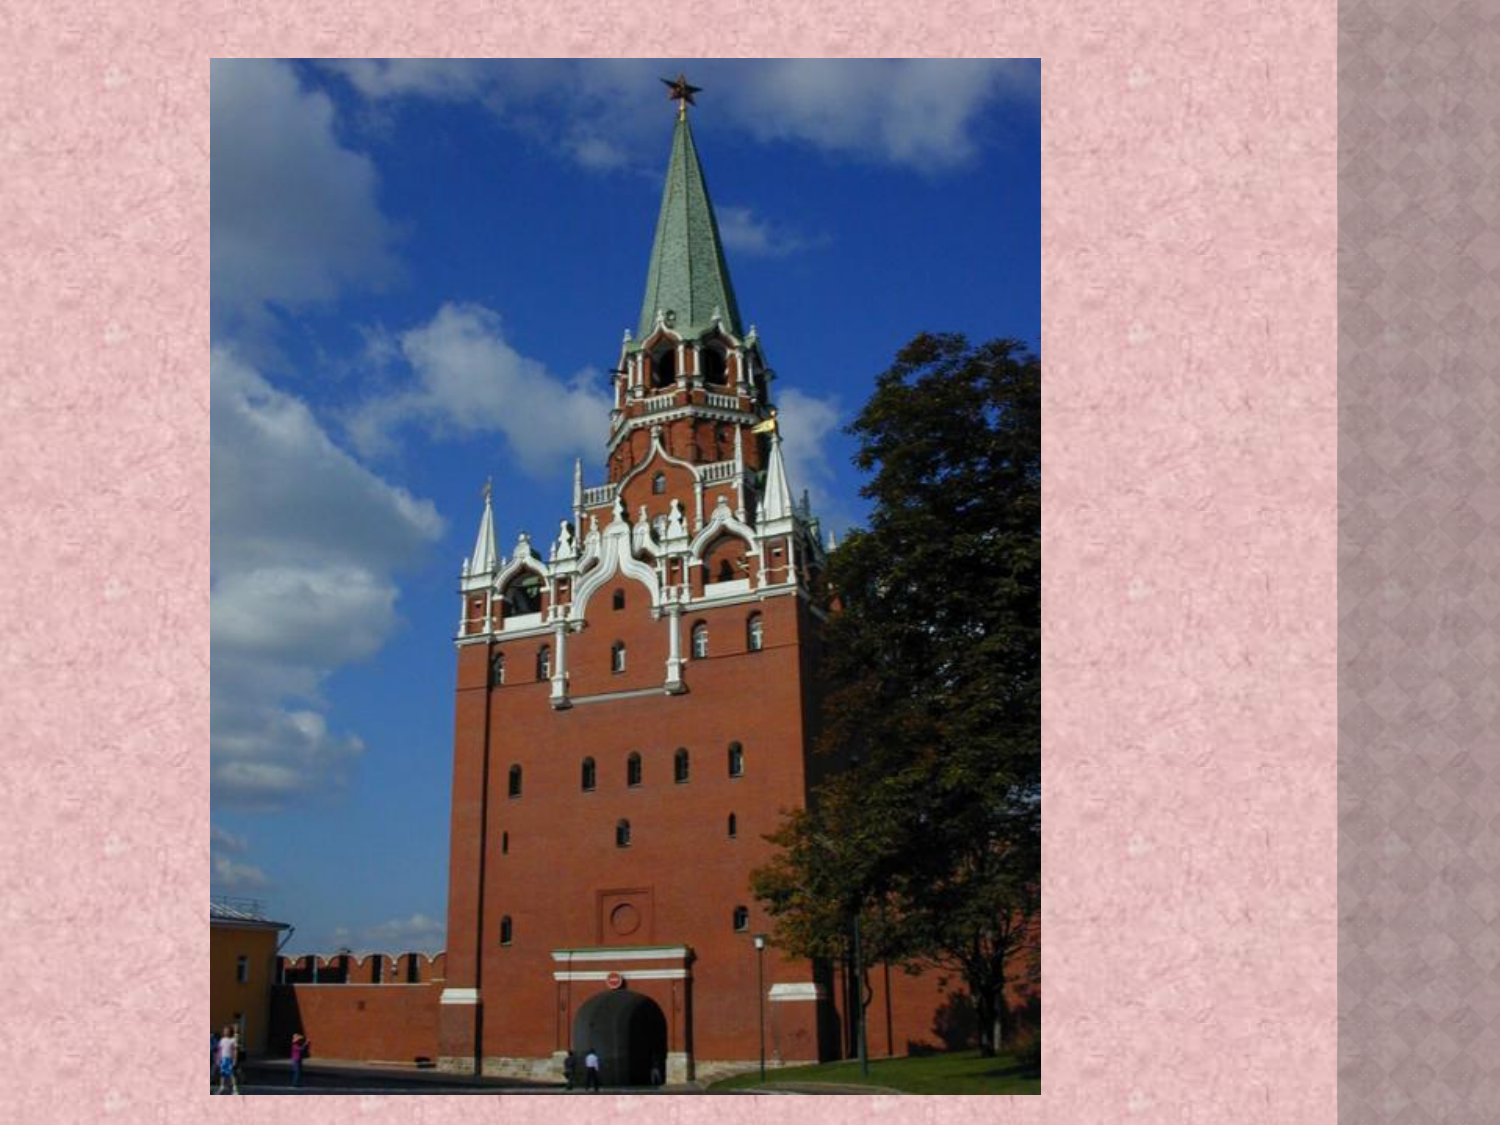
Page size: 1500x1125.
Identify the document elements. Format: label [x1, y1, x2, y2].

picture [0, 0, 1500, 1125]
list [210, 58, 1041, 1095]
